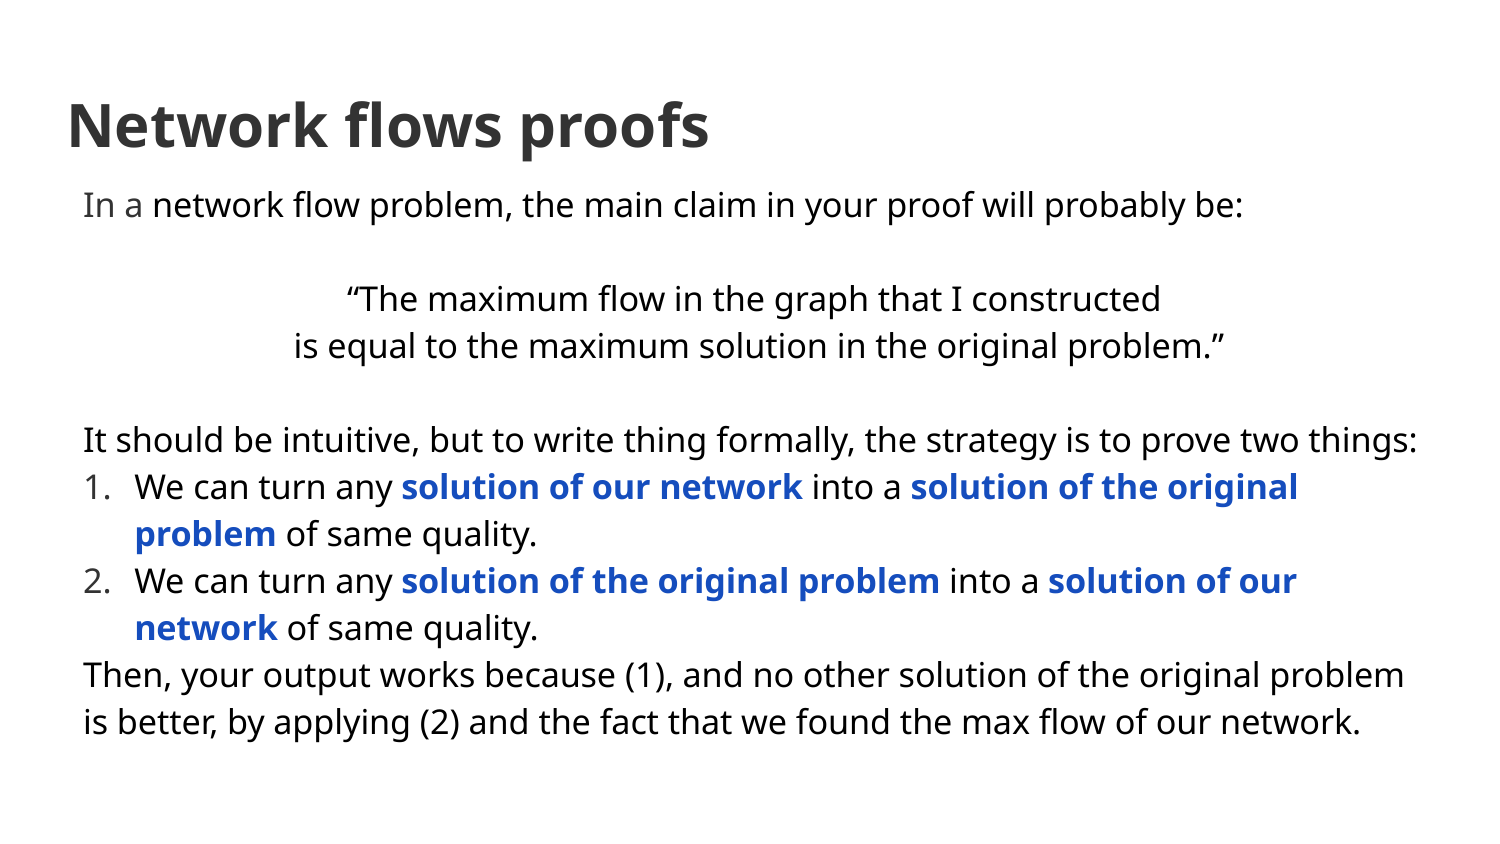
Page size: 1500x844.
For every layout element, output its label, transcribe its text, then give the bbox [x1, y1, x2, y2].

title Network flows proofs [51, 72, 1449, 162]
list In a network flow problem, the main claim in your proof will probably be: “The maximum flow in the graph that I constructed is equal to the maximum solution in the original problem.” It should be intuitive, but to write thing formally, the strategy is to prove two things: We can turn any solution of our network into a solution of the original problem of same quality. We can turn any solution of the original problem into a solution of our network of same quality. Then, your output works because (1), and no other solution of the original problem is better, by applying (2) and the fact that we found the max flow of our network. [51, 162, 1449, 771]
